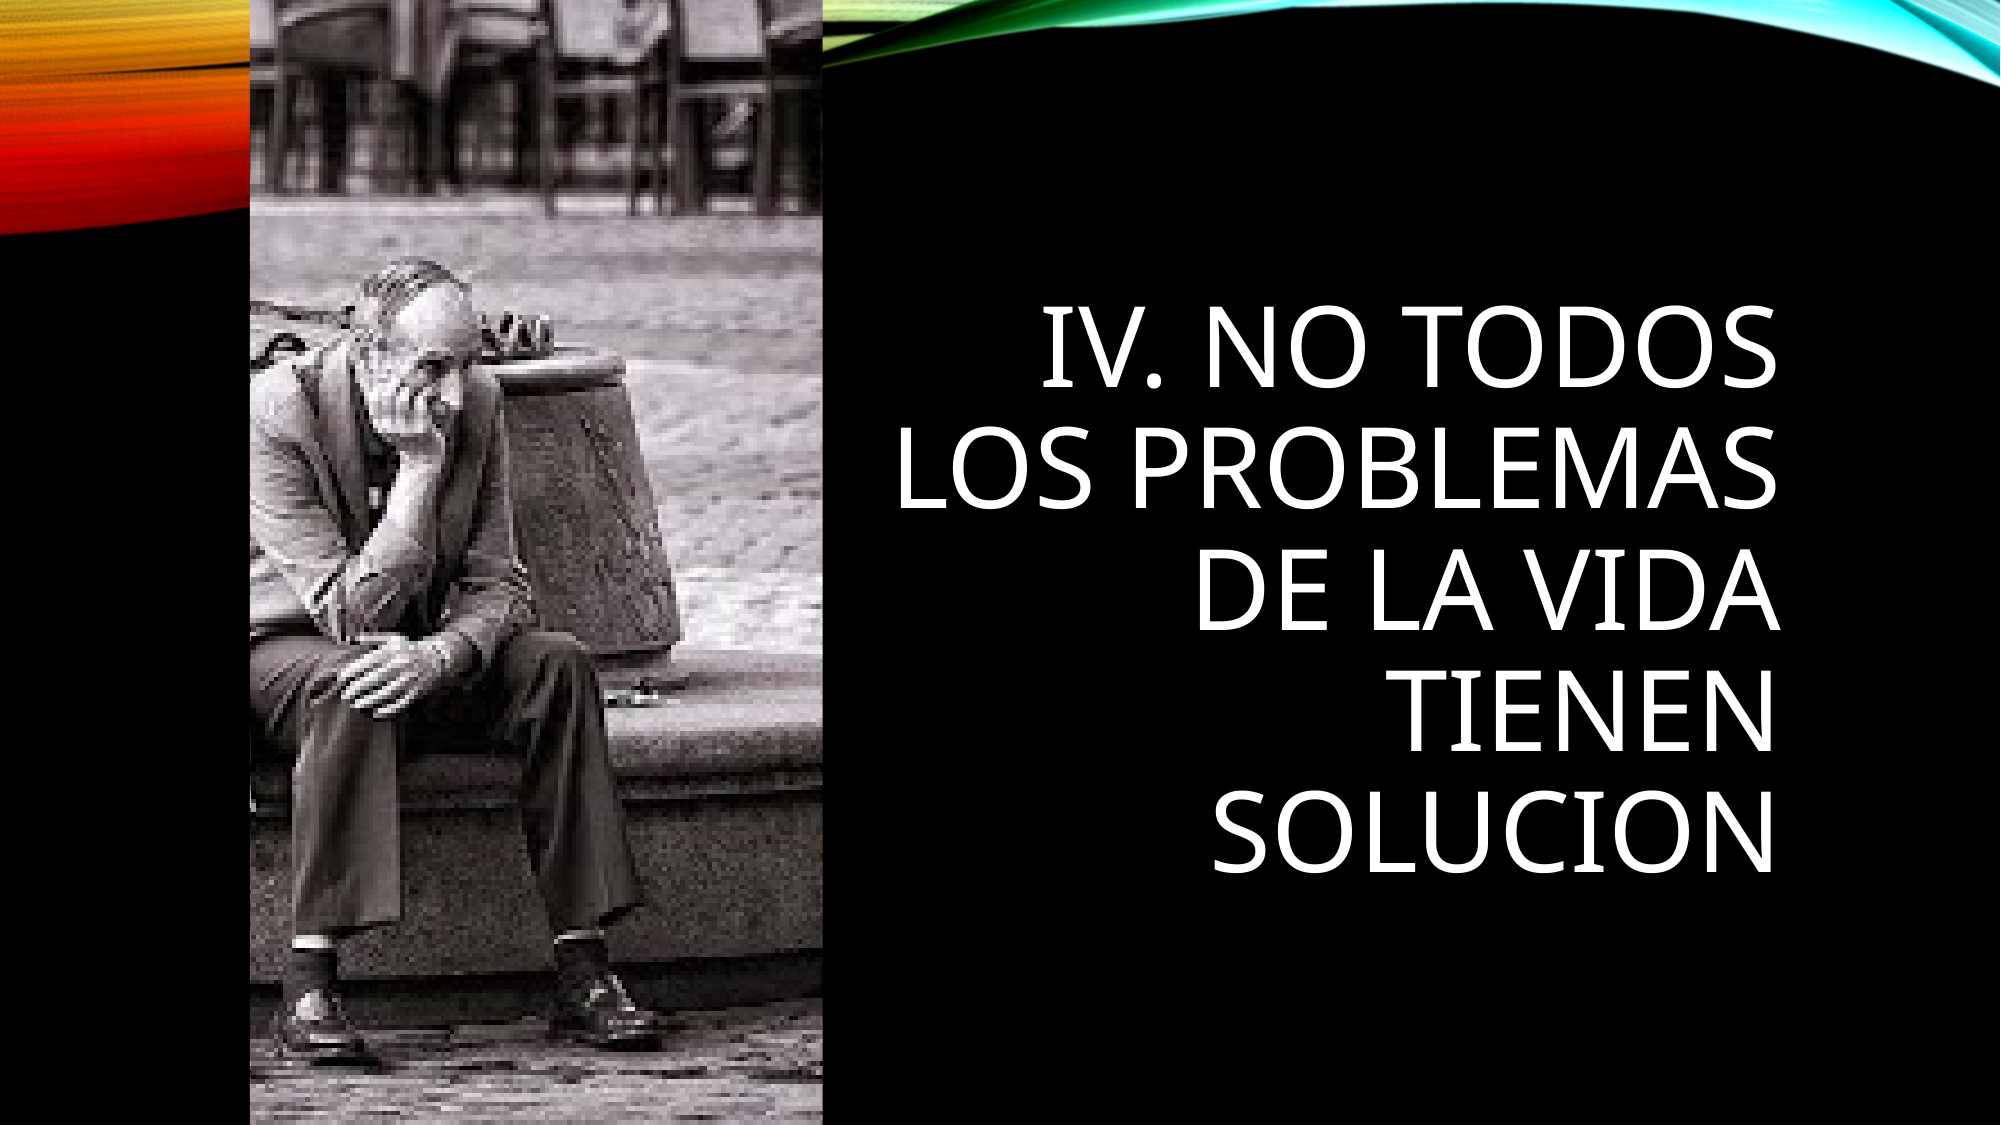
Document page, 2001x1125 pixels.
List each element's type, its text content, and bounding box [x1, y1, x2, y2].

title IV. No todos los problemas de la vida tienen solucion [872, 131, 1797, 905]
picture [0, 0, 2000, 1125]
